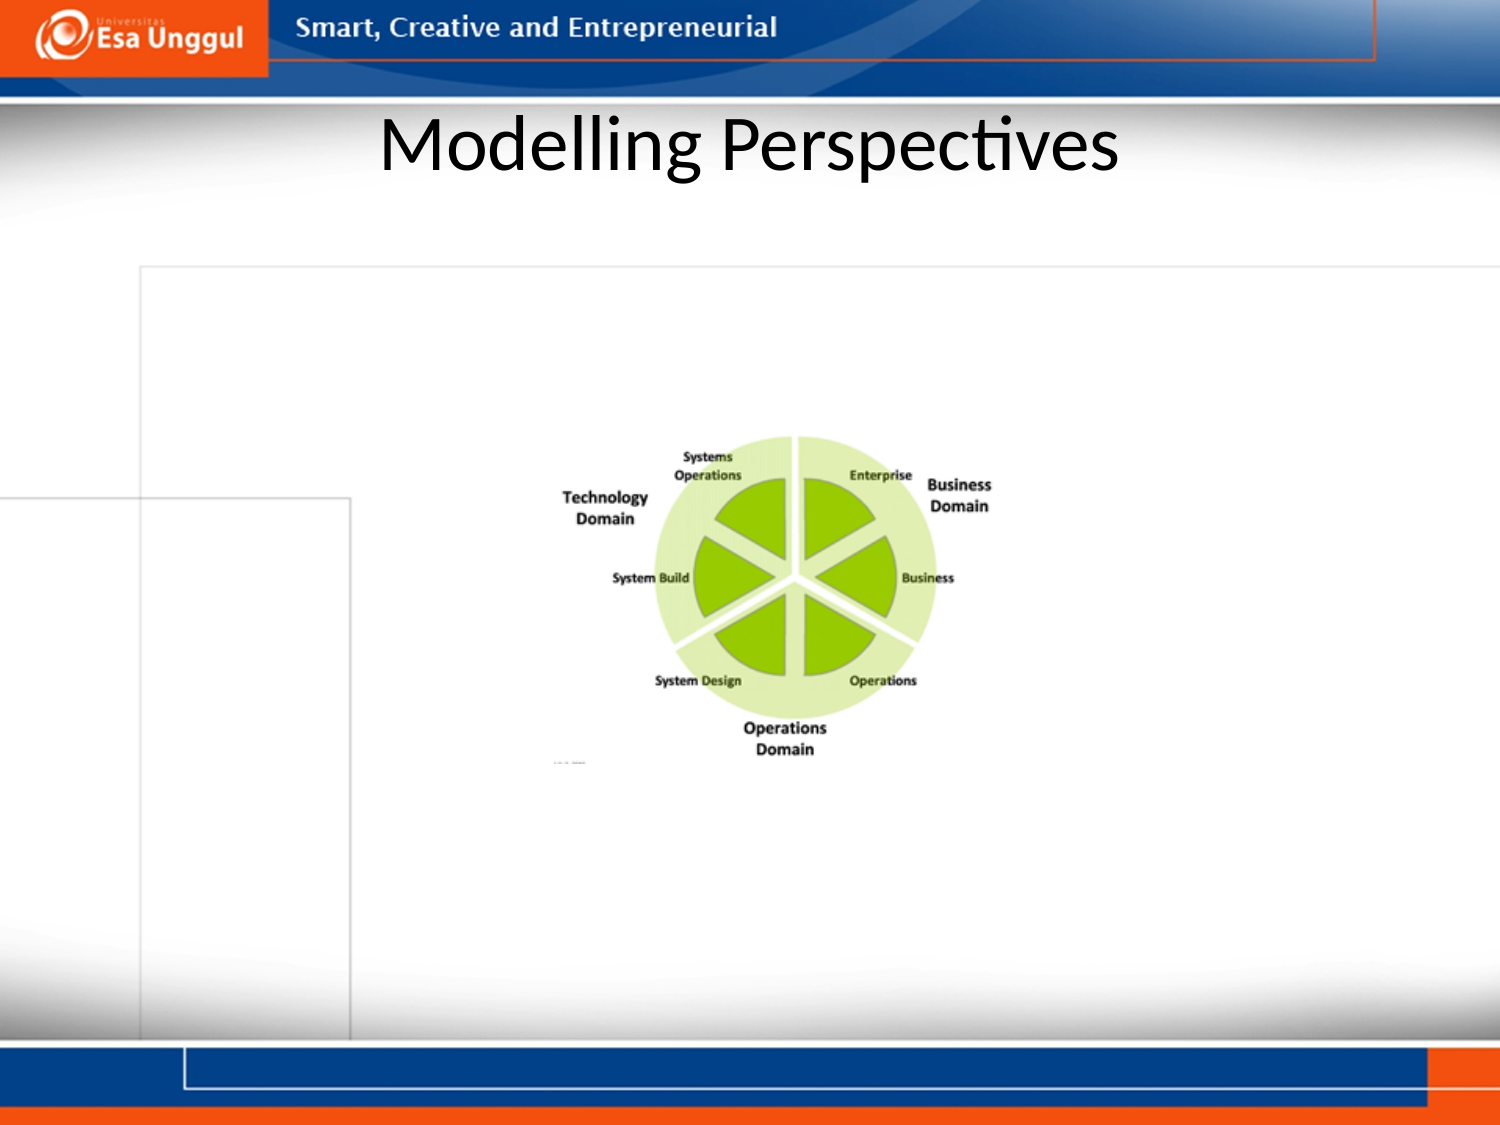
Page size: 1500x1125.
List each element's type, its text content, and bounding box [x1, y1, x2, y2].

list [553, 424, 1030, 764]
title Modelling Perspectives [75, 45, 1425, 233]
picture [0, 0, 1500, 1125]
